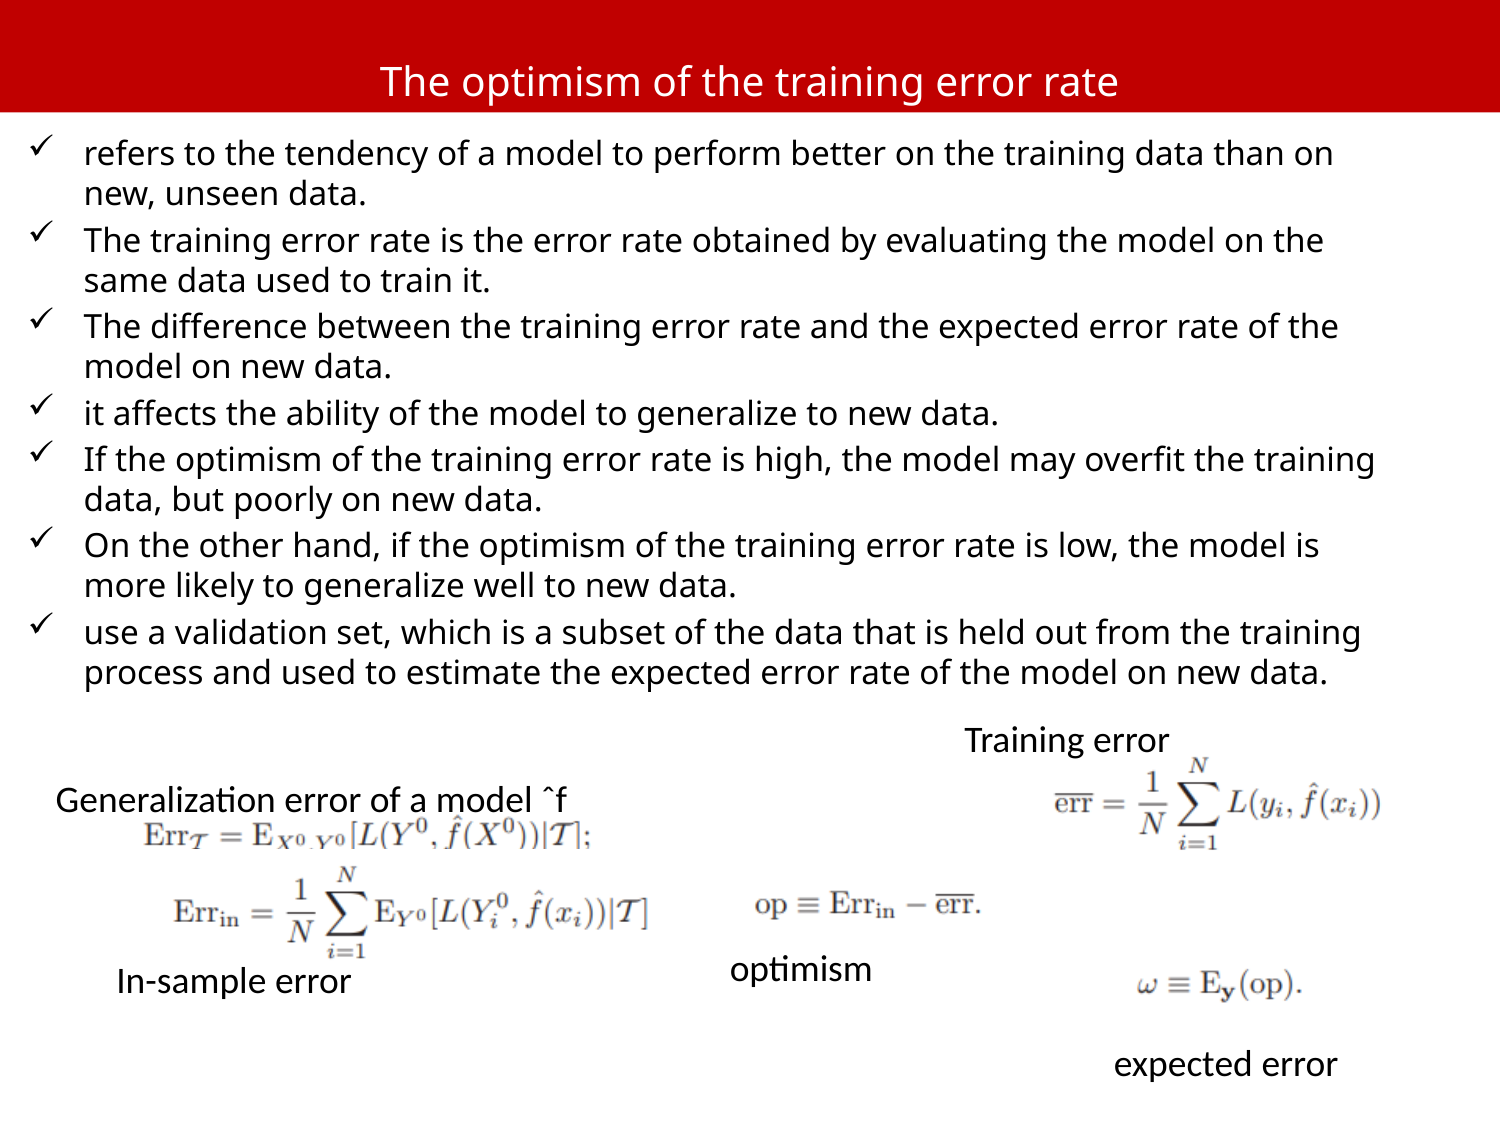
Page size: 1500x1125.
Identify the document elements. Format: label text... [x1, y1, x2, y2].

text_box The optimism of the training error rate [0, 0, 1500, 113]
list refers to the tendency of a model to perform better on the training data than on new, unseen data. The training error rate is the error rate obtained by evaluating the model on the same data used to train it. The difference between the training error rate and the expected error rate of the model on new data. it affects the ability of the model to generalize to new data. If the optimism of the training error rate is high, the model may overfit the training data, but poorly on new data. On the other hand, if the optimism of the training error rate is low, the model is more likely to generalize well to new data. use a validation set, which is a subset of the data that is held out from the training process and used to estimate the expected error rate of the model on new data. [12, 125, 1425, 1075]
text_box Training error [949, 707, 1186, 767]
text_box expected error [1099, 1031, 1363, 1092]
picture [712, 737, 1416, 950]
picture [1124, 944, 1334, 1028]
picture [124, 804, 668, 968]
text_box Generalization error of a model ˆf [40, 767, 592, 828]
text_box optimism [714, 957, 889, 997]
text_box In-sample error [101, 949, 368, 1009]
